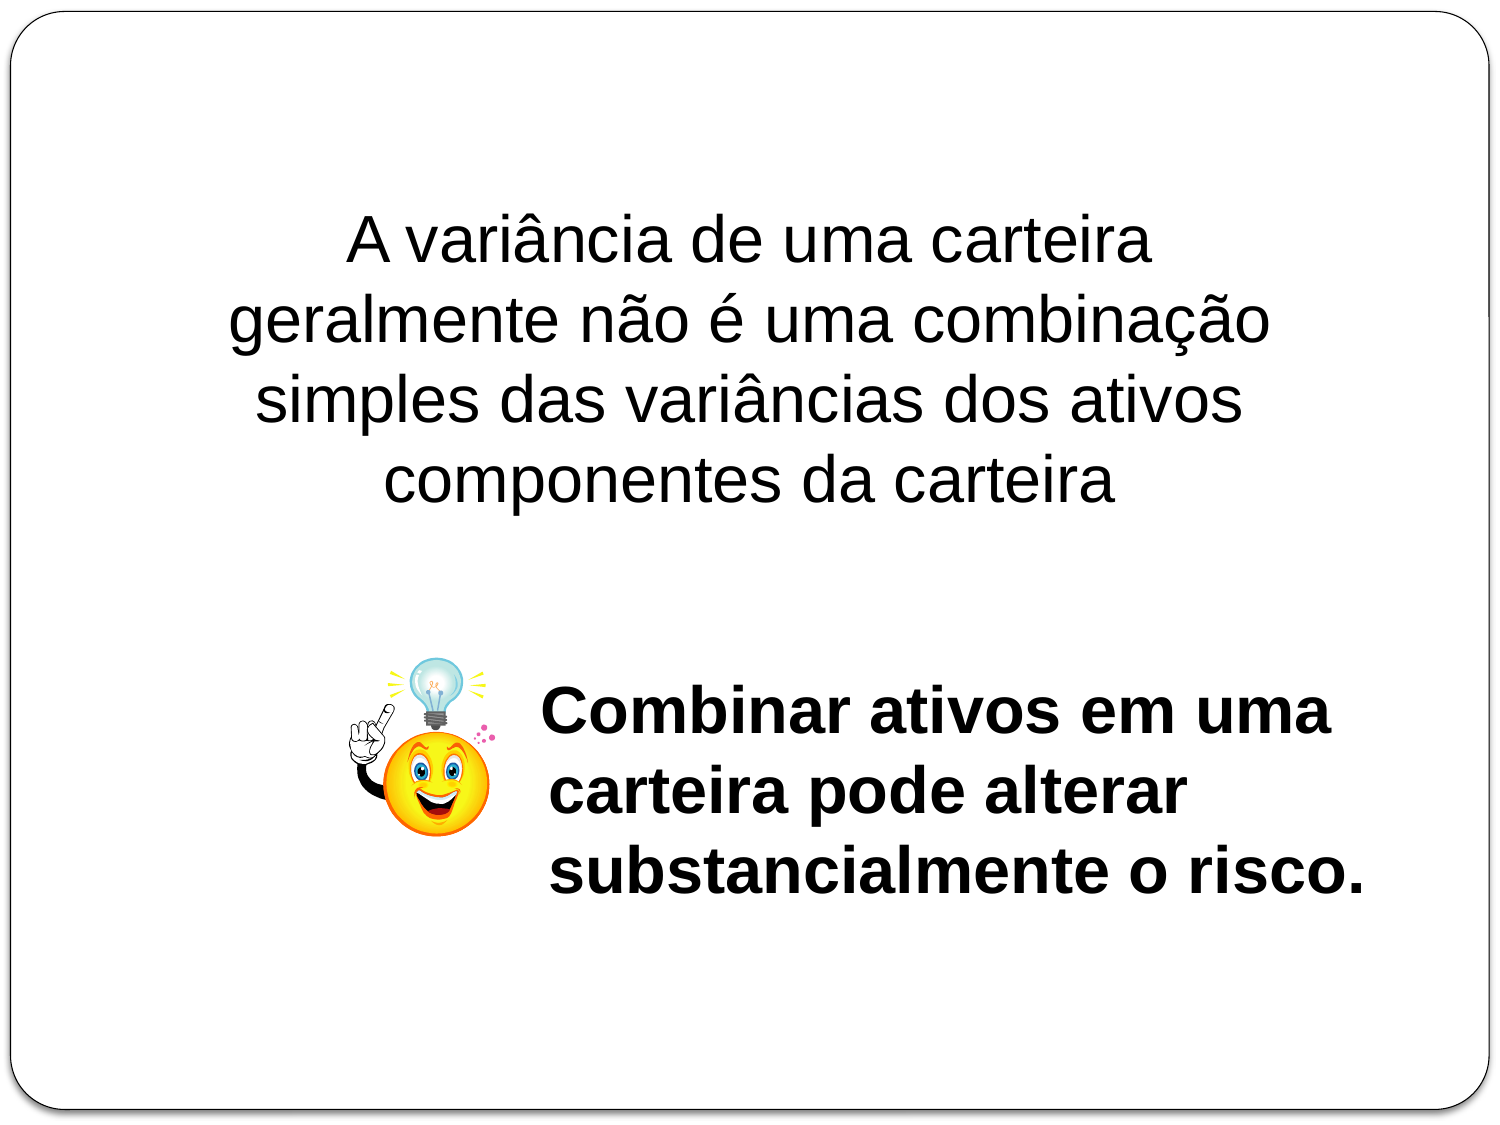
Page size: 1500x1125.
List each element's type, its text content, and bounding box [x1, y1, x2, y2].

text_box Combinar ativos em uma carteira pode alterar substancialmente o risco. [525, 659, 1412, 914]
picture [348, 656, 496, 838]
text_box A variância de uma carteira geralmente não é uma combinação simples das variâncias dos ativos componentes da carteira [159, 188, 1341, 524]
